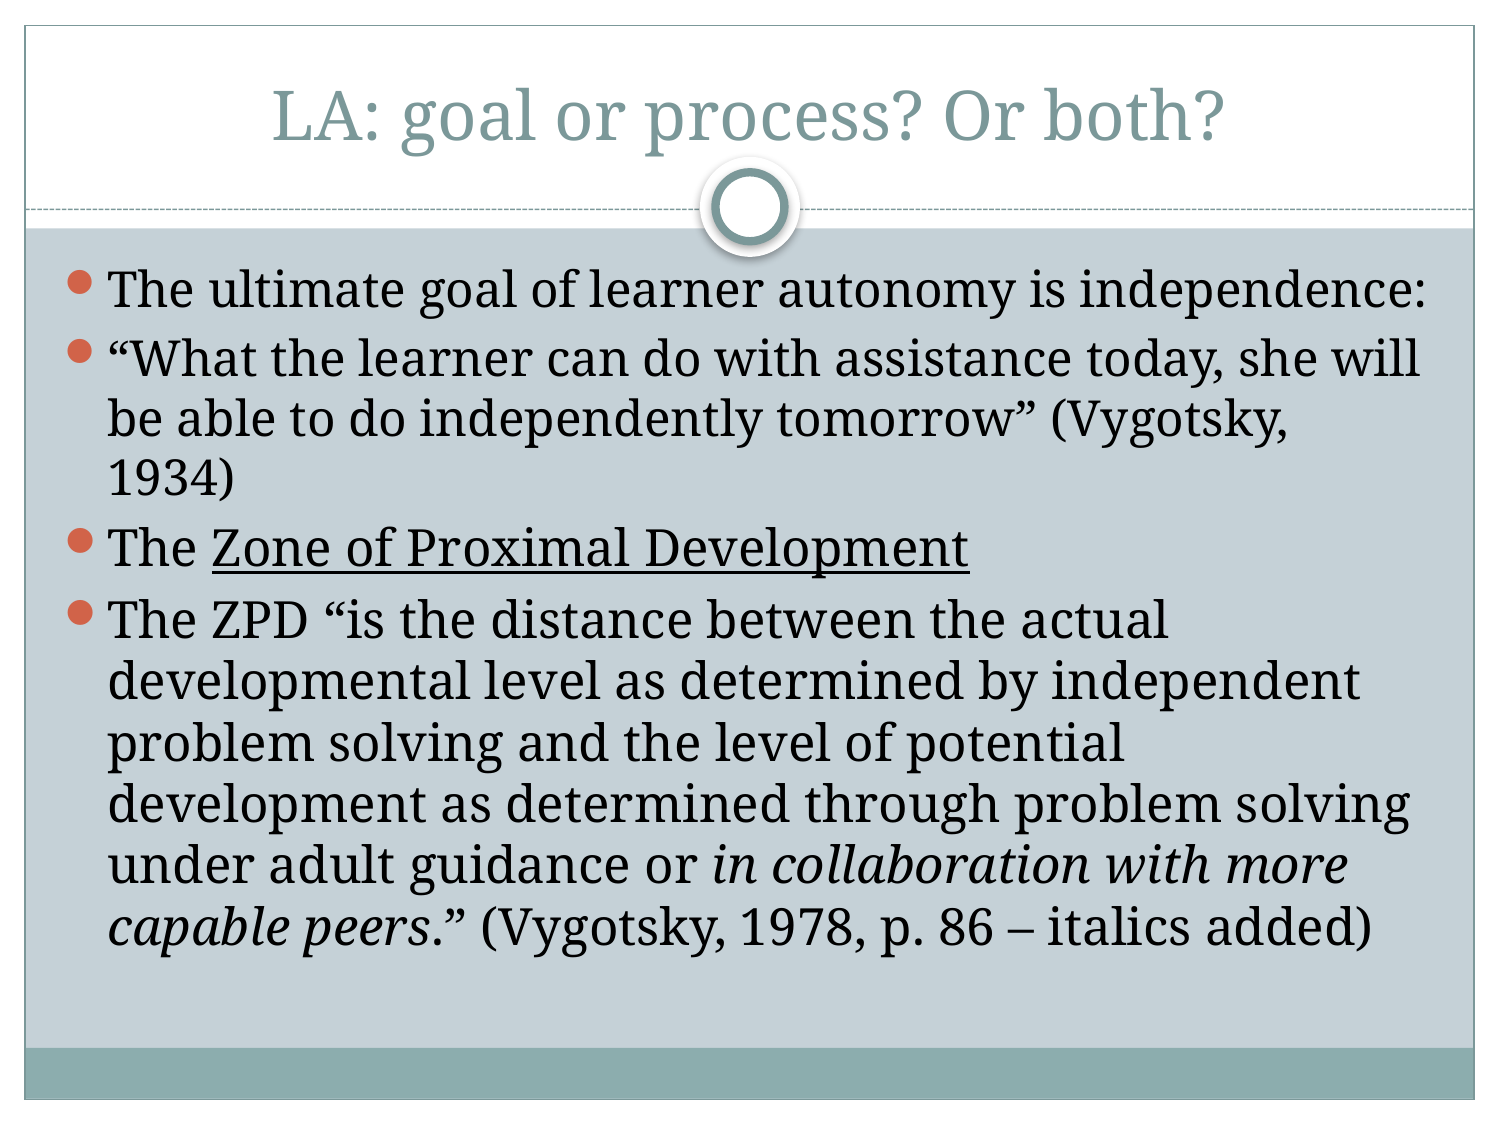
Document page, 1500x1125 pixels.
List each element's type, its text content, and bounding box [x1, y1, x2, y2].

title LA: goal or process? Or both? [49, 37, 1450, 162]
list The ultimate goal of learner autonomy is independence: “What the learner can do with assistance today, she will be able to do independently tomorrow” (Vygotsky, 1934) The Zone of Proximal Development The ZPD “is the distance between the actual developmental level as determined by independent problem solving and the level of potential development as determined through problem solving under adult guidance or in collaboration with more capable peers.” (Vygotsky, 1978, p. 86 – italics added) [49, 250, 1445, 1001]
